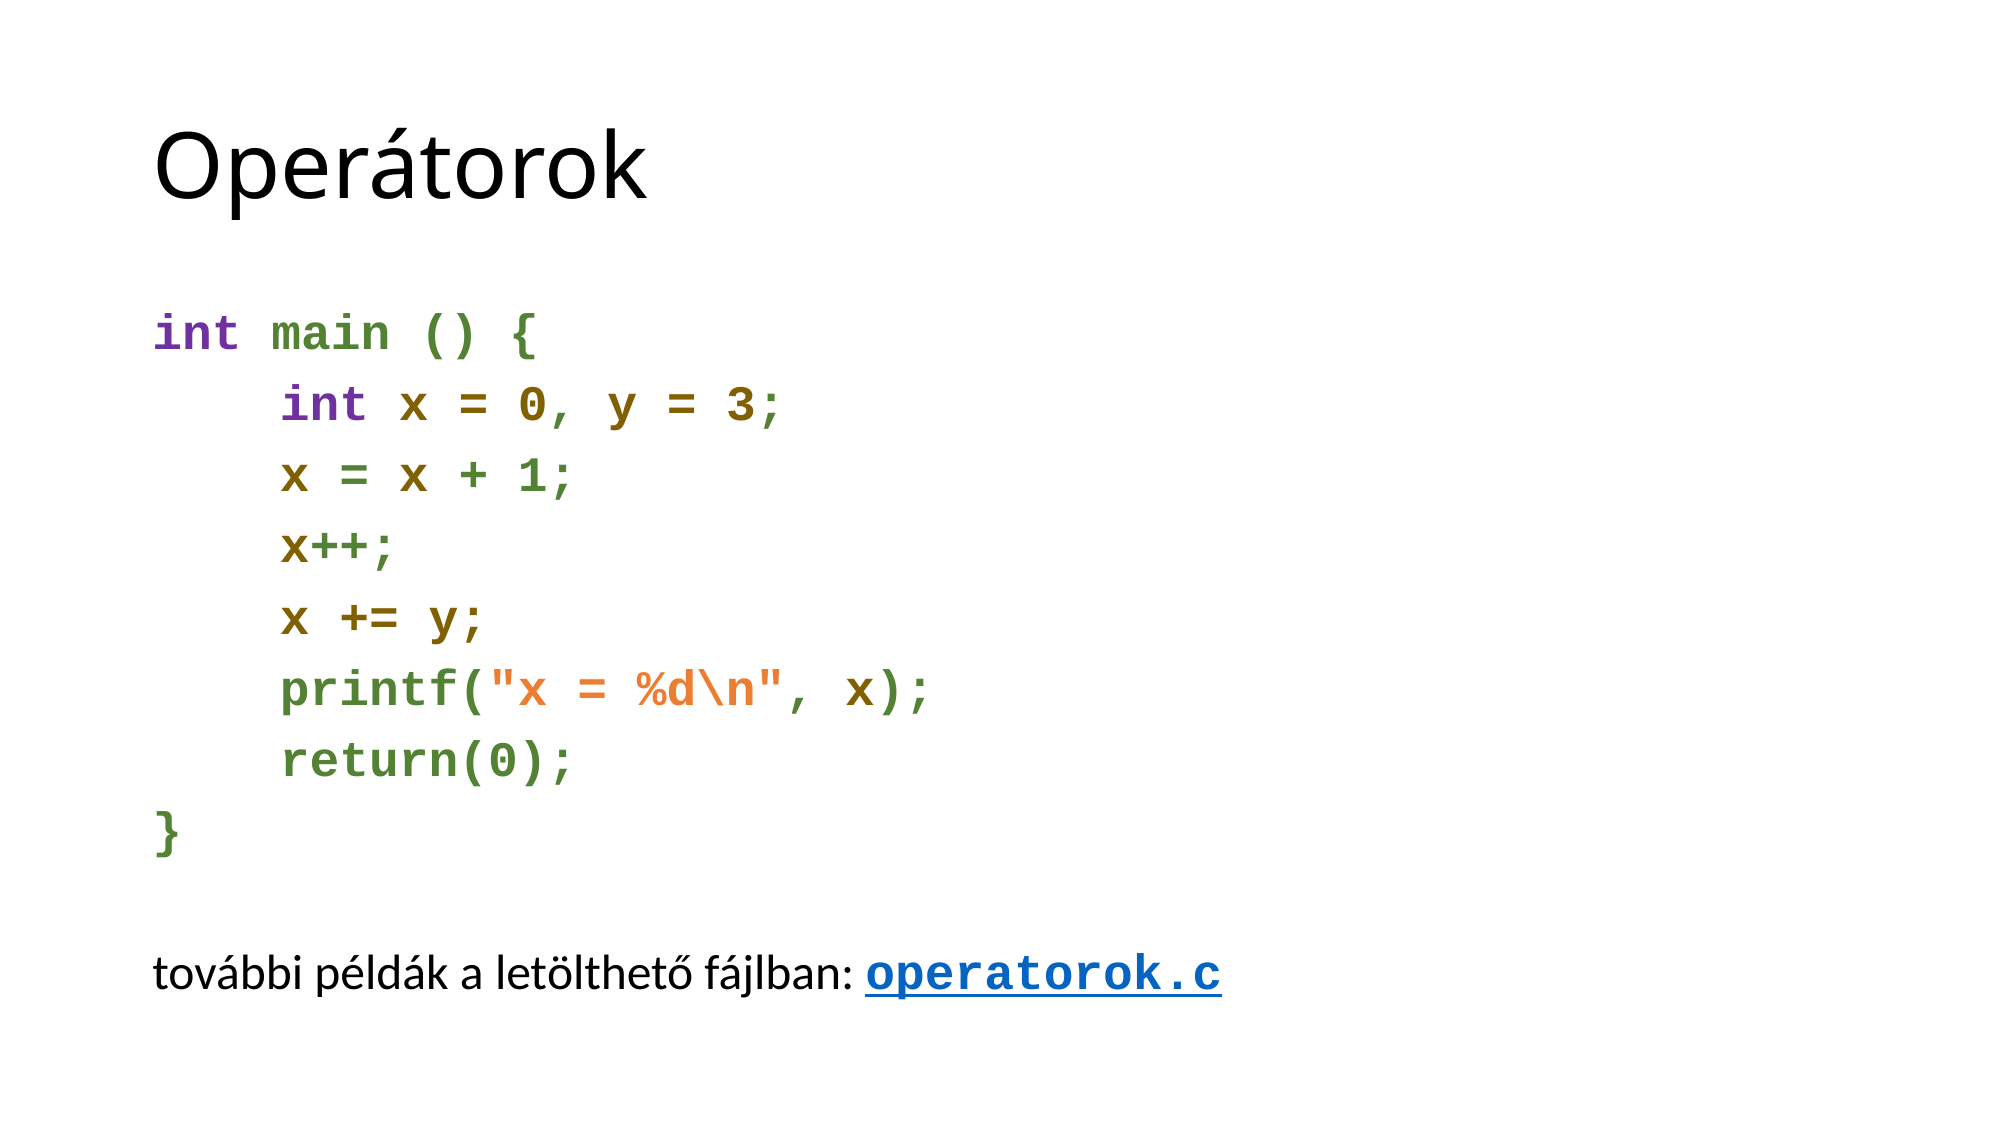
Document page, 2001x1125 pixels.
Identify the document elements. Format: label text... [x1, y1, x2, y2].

title Operátorok [137, 59, 1863, 278]
list int main () { int x = 0, y = 3; x = x + 1; x++; x += y; printf("x = %d\n", x); return(0); } további példák a letölthető fájlban: operatorok.c [137, 299, 1863, 1014]
